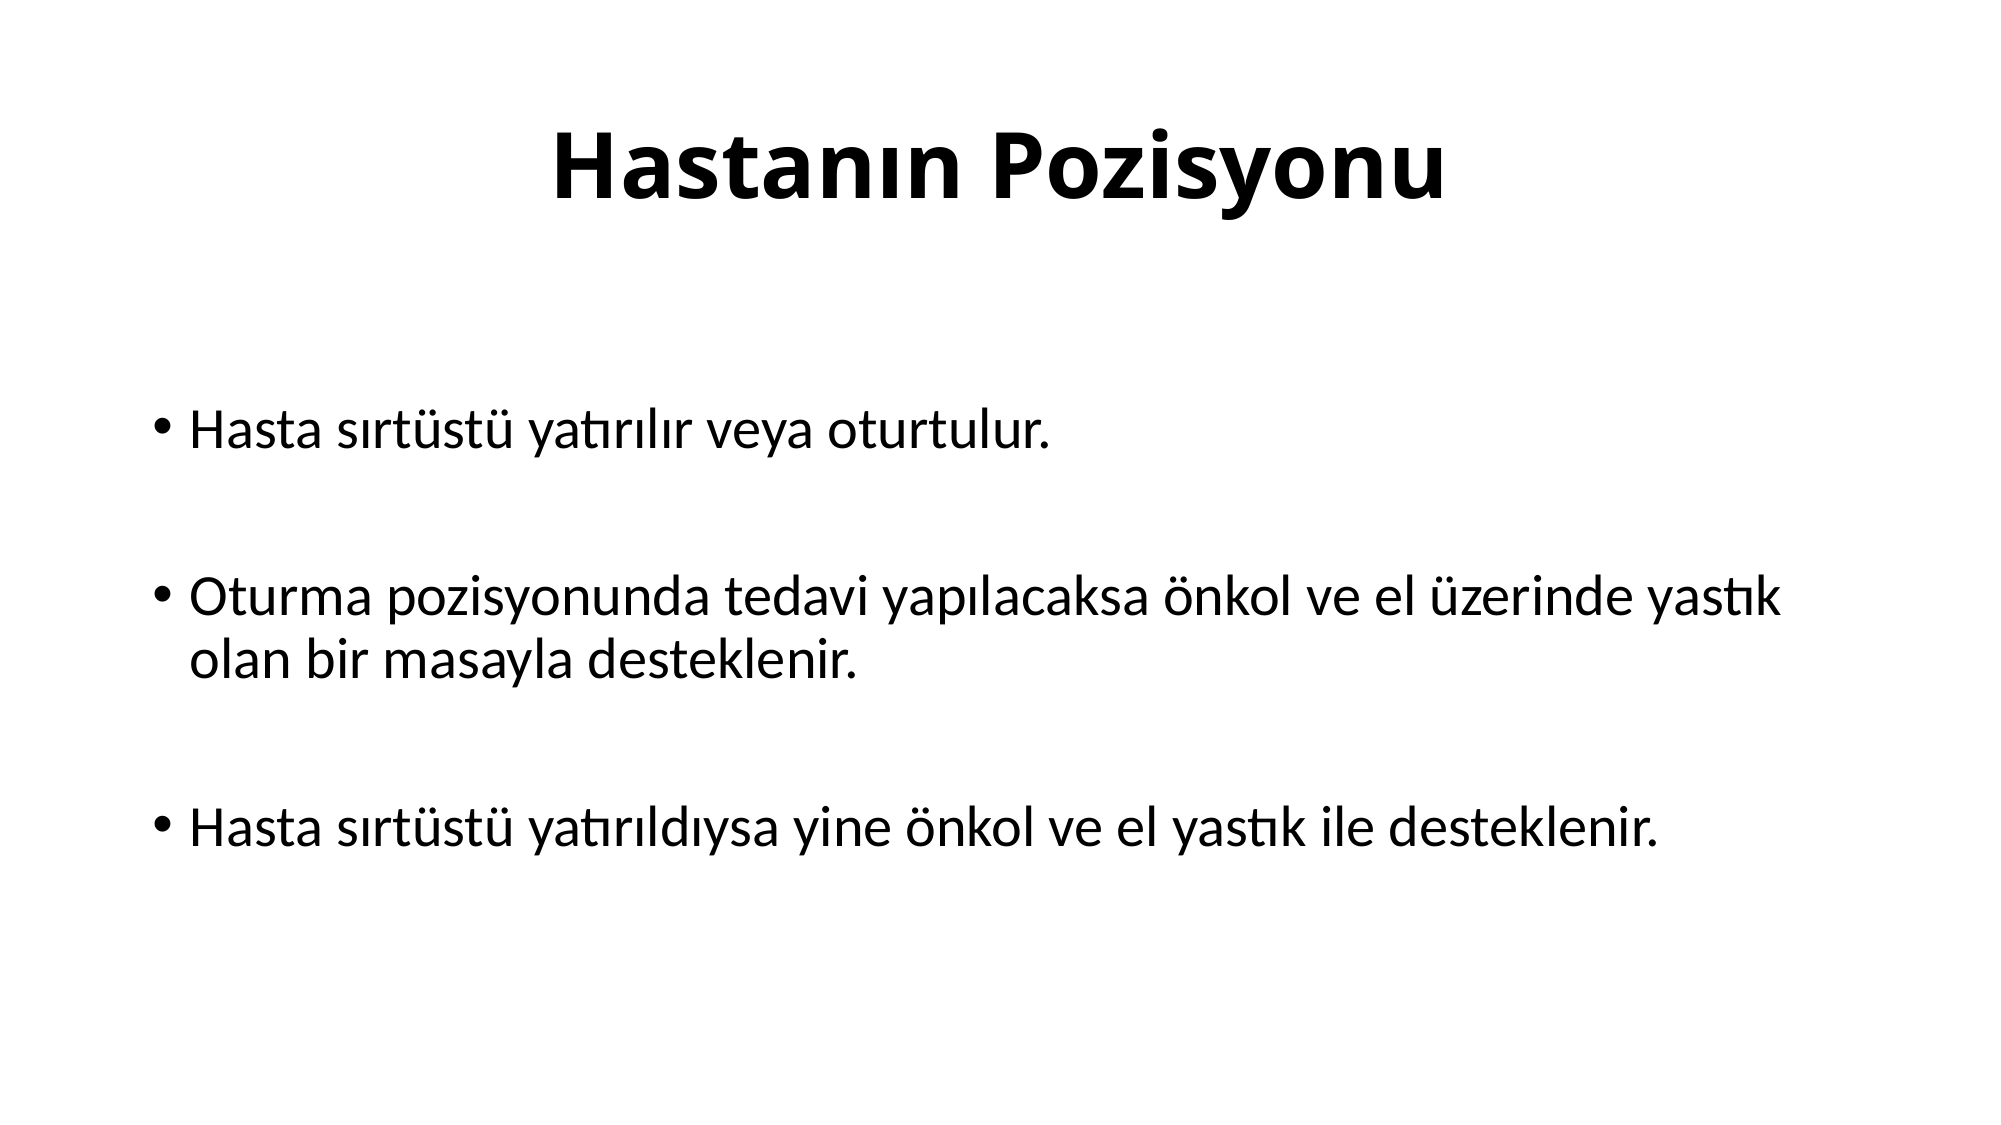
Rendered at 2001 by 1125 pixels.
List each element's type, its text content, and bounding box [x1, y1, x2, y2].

title Hastanın Pozisyonu [137, 59, 1863, 278]
list Hasta sırtüstü yatırılır veya oturtulur. Oturma pozisyonunda tedavi yapılacaksa önkol ve el üzerinde yastık olan bir masayla desteklenir. Hasta sırtüstü yatırıldıysa yine önkol ve el yastık ile desteklenir. [137, 299, 1863, 1014]
